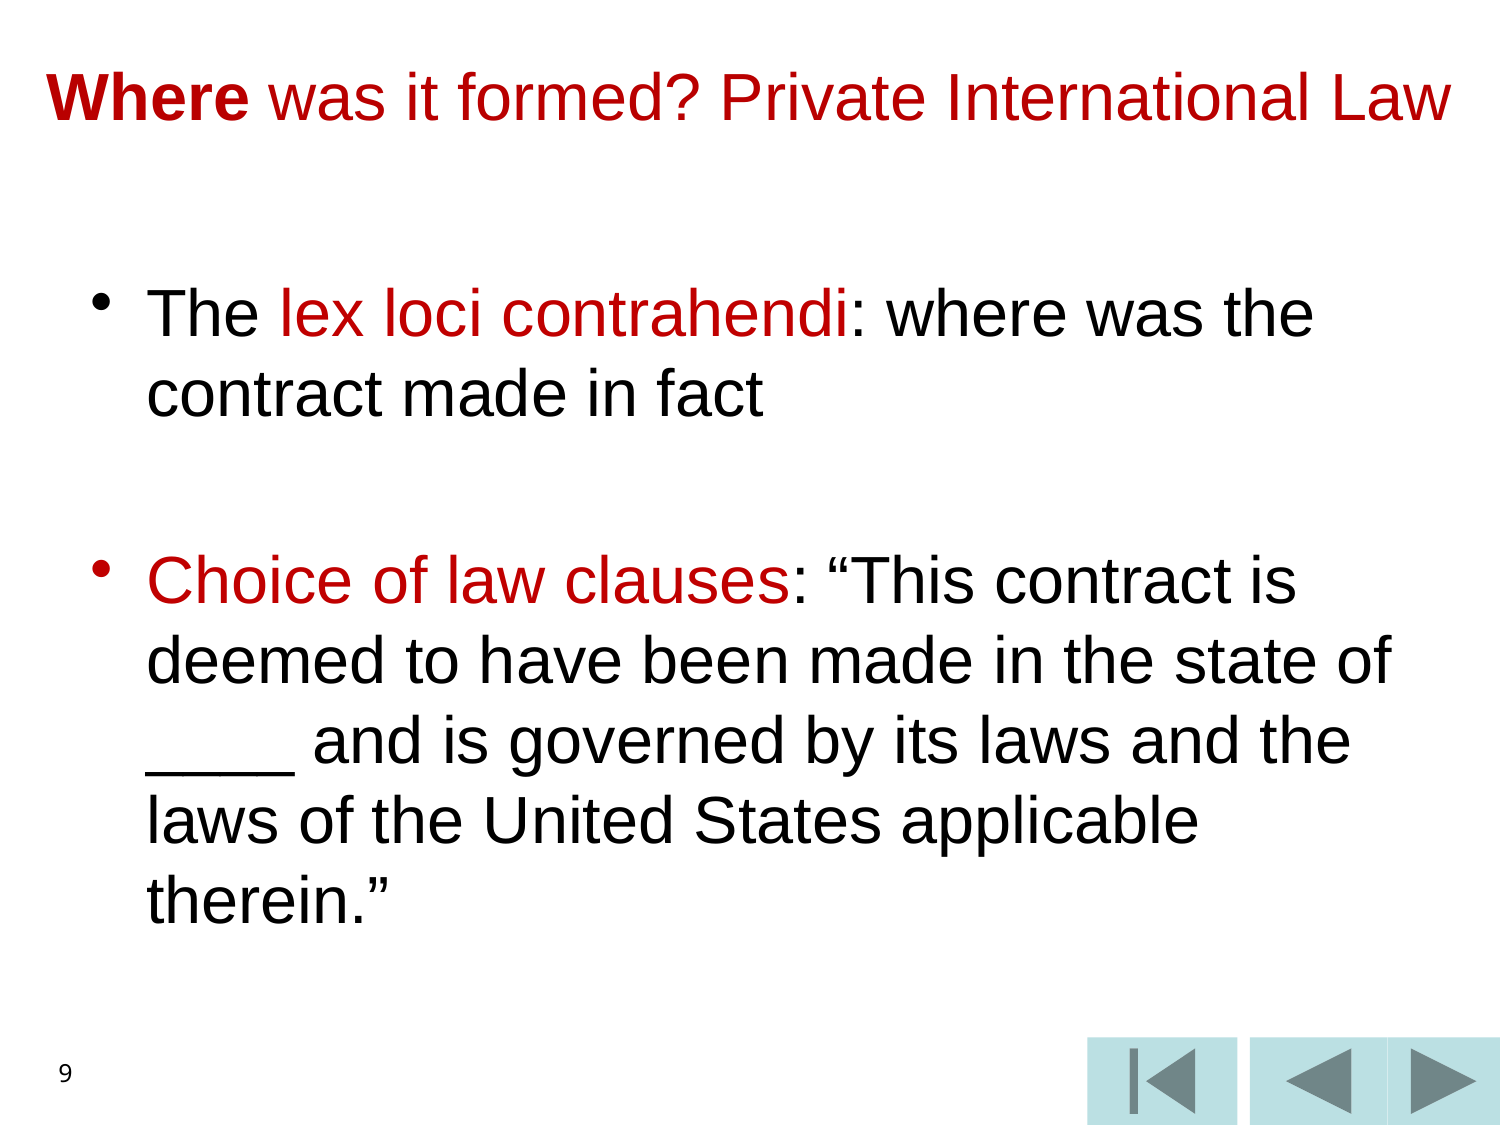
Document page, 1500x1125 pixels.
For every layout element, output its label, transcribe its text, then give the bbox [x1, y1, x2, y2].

slide_number 9 [0, 1049, 88, 1125]
title Where was it formed? Private International Law [0, 0, 1500, 188]
list The lex loci contrahendi: where was the contract made in fact Choice of law clauses: “This contract is deemed to have been made in the state of ____ and is governed by its laws and the laws of the United States applicable therein.” [75, 262, 1425, 1005]
